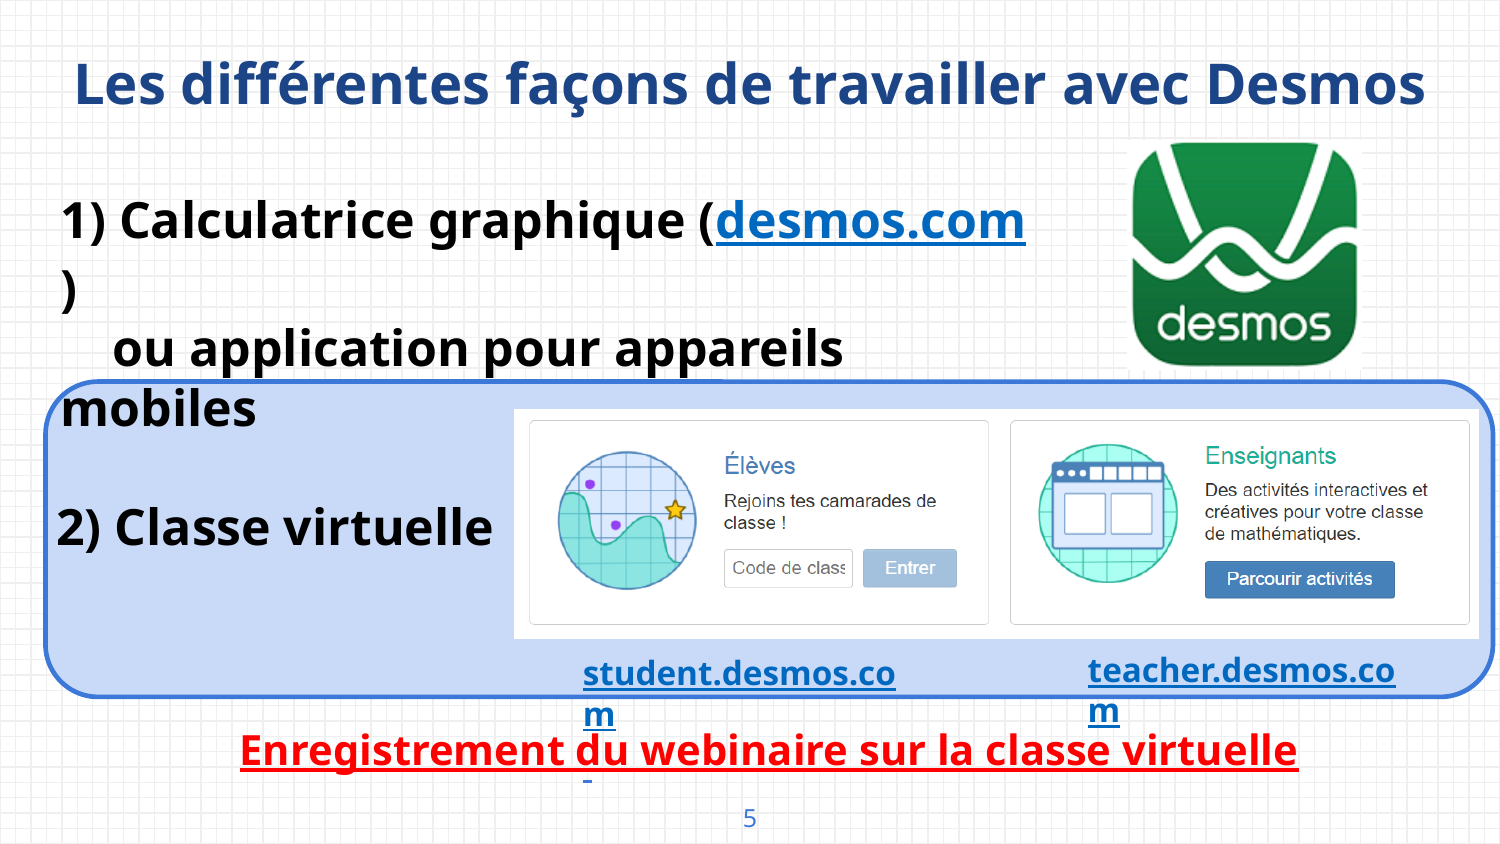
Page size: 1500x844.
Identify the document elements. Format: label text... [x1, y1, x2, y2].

text_box Les différentes façons de travailler avec Desmos [0, 0, 1500, 148]
text_box student.desmos.com [567, 648, 933, 708]
text_box teacher.desmos.com [1072, 648, 1437, 696]
text_box 1) Calculatrice graphique (desmos.com) ou application pour appareils mobiles [45, 173, 1043, 261]
text_box [45, 381, 1493, 697]
picture [514, 409, 1479, 640]
picture [1127, 139, 1363, 371]
text_box 2) Classe virtuelle [0, 480, 509, 568]
slide_number ‹#› [705, 796, 795, 844]
text_box Enregistrement du webinaire sur la classe virtuelle [123, 708, 1416, 796]
